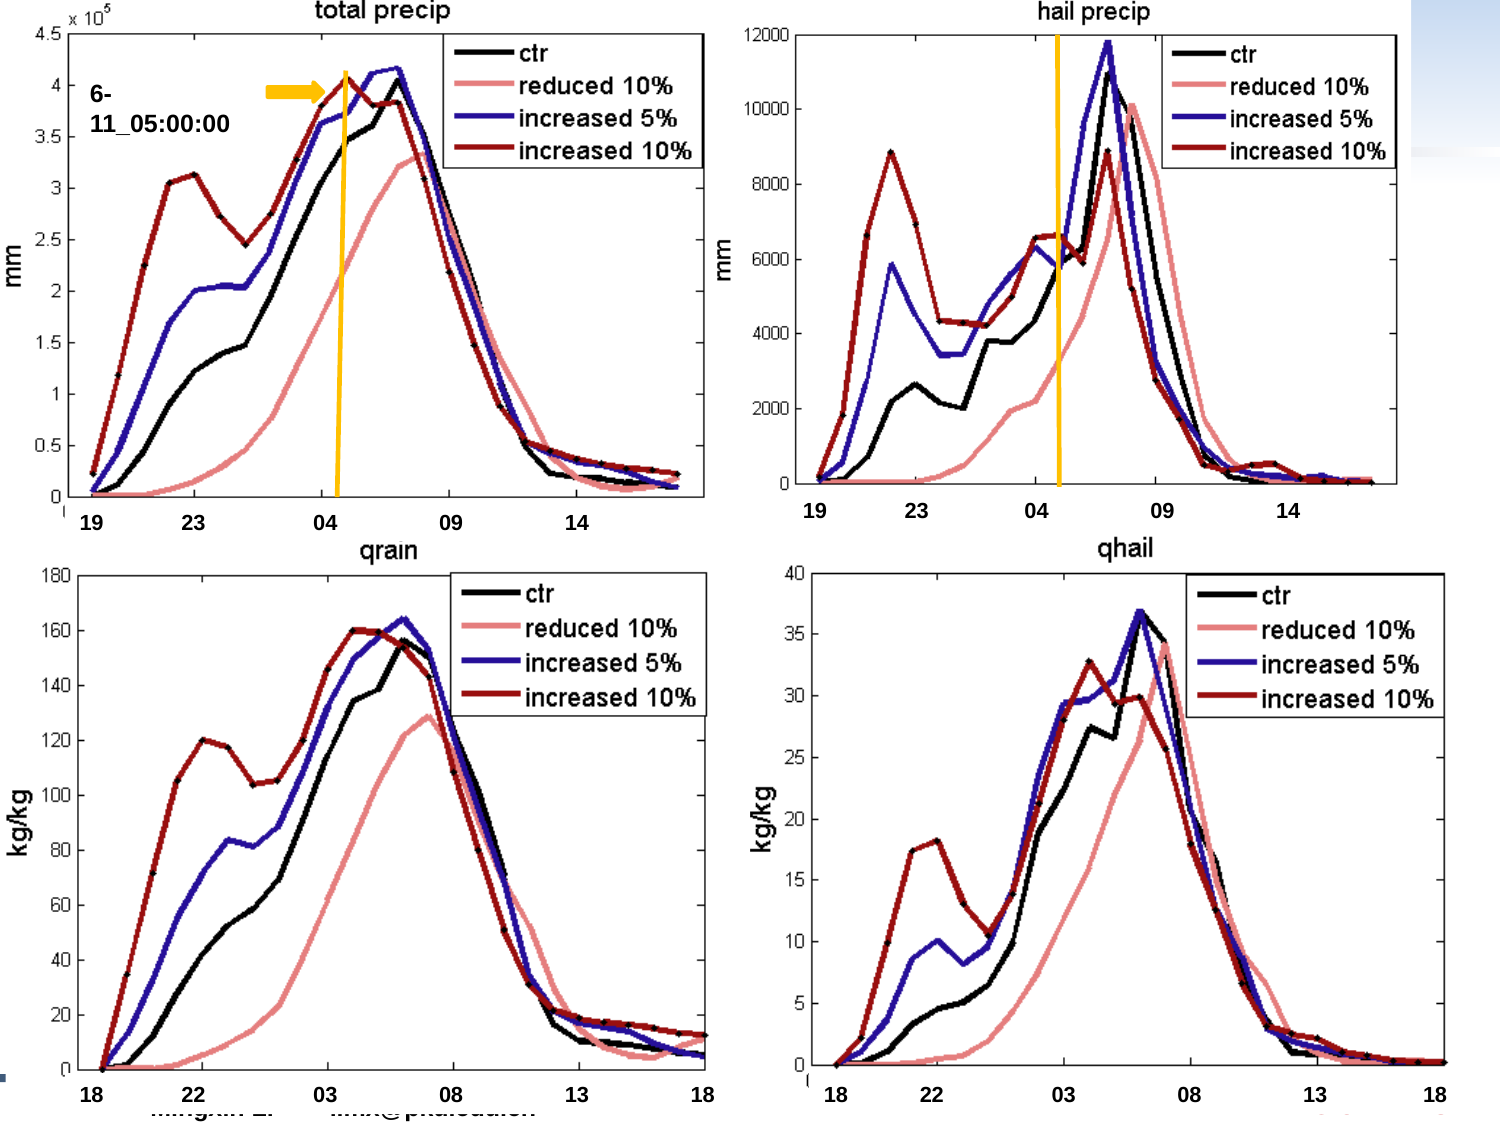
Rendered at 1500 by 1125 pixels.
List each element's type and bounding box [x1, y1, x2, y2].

text_box [749, 526, 1500, 1116]
text_box [0, 0, 720, 543]
text_box [5, 538, 744, 1116]
text_box [714, 0, 1426, 531]
